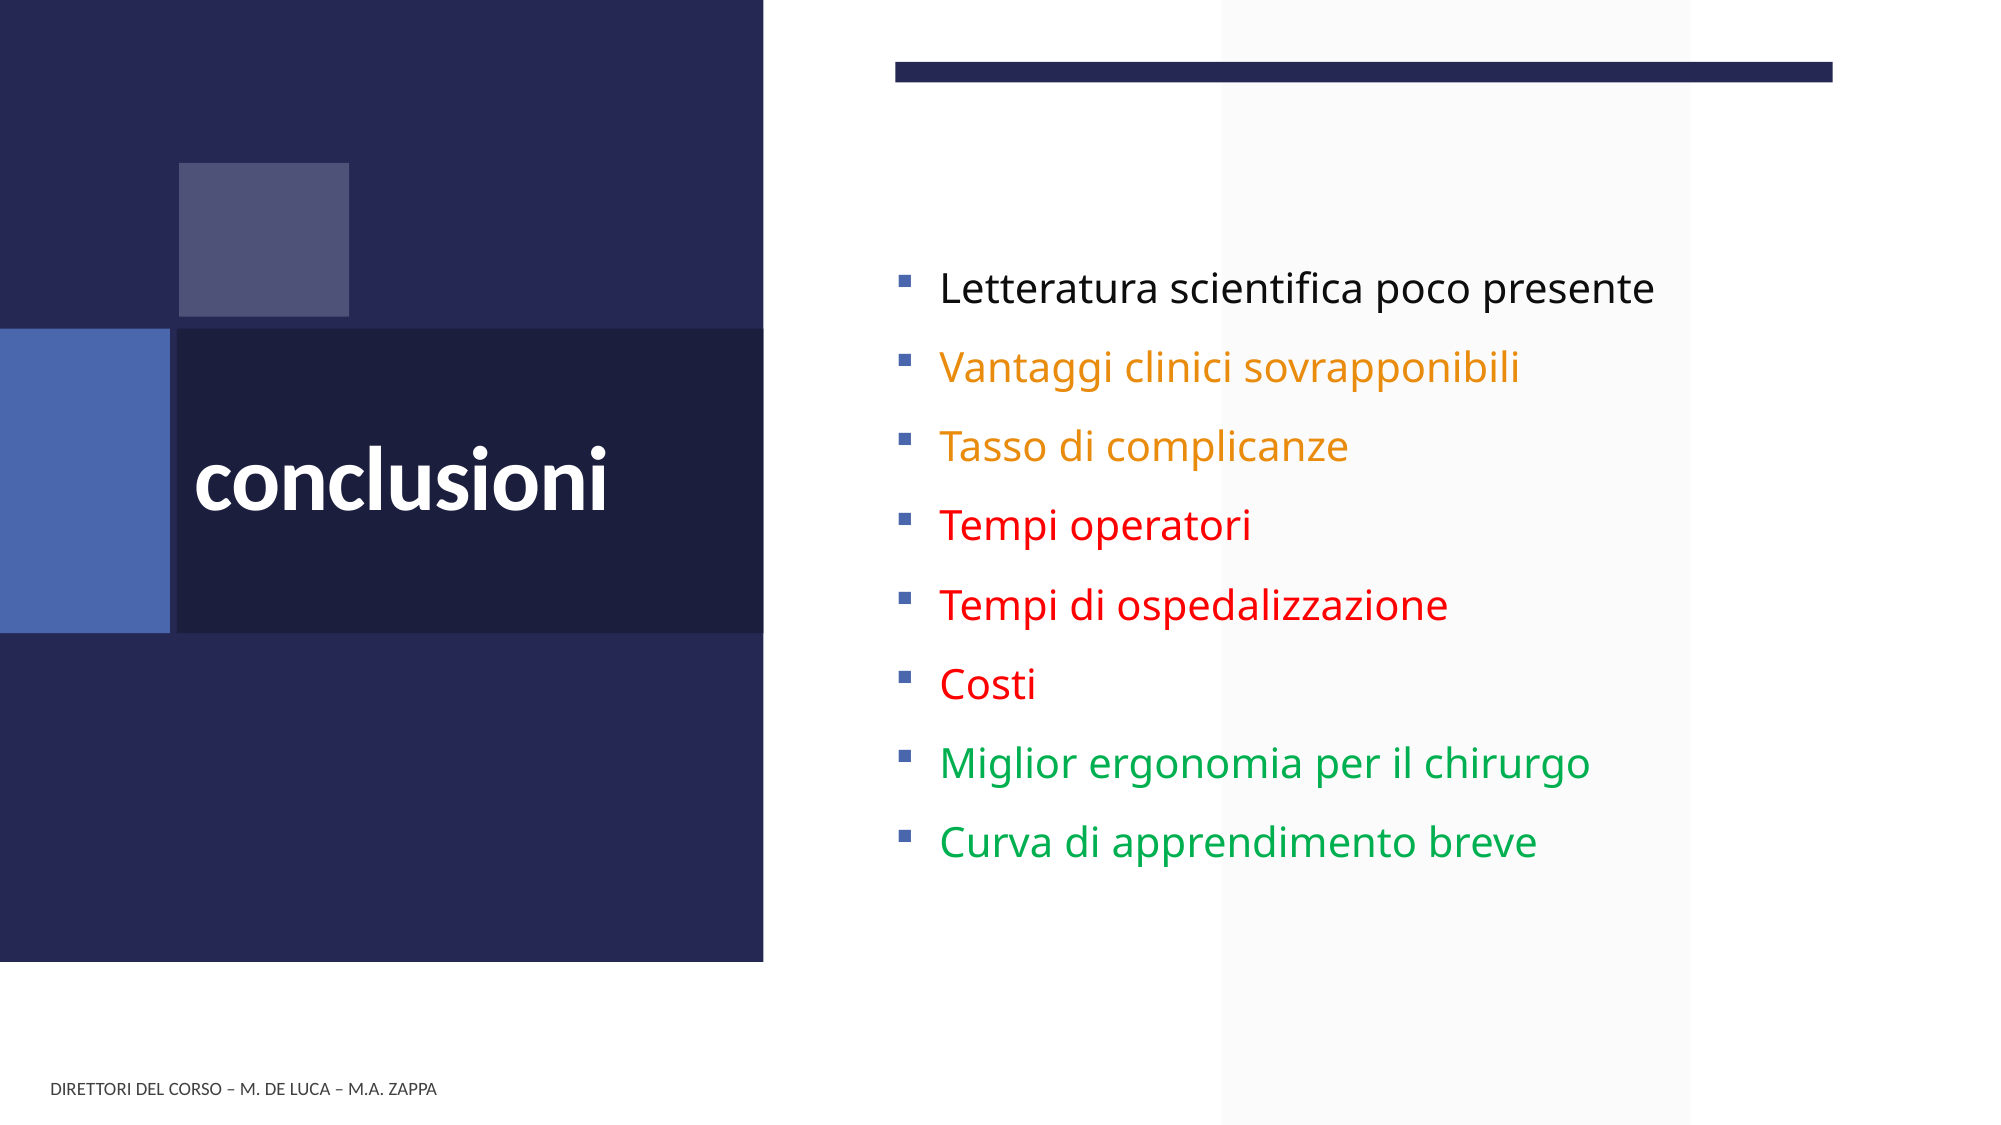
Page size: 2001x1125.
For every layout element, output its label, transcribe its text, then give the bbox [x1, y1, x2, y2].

list Letteratura scientifica poco presente Vantaggi clinici sovrapponibili Tasso di complicanze Tempi operatori Tempi di ospedalizzazione Costi Miglior ergonomia per il chirurgo Curva di apprendimento breve [895, 125, 1833, 1082]
title conclusioni [179, 309, 723, 653]
